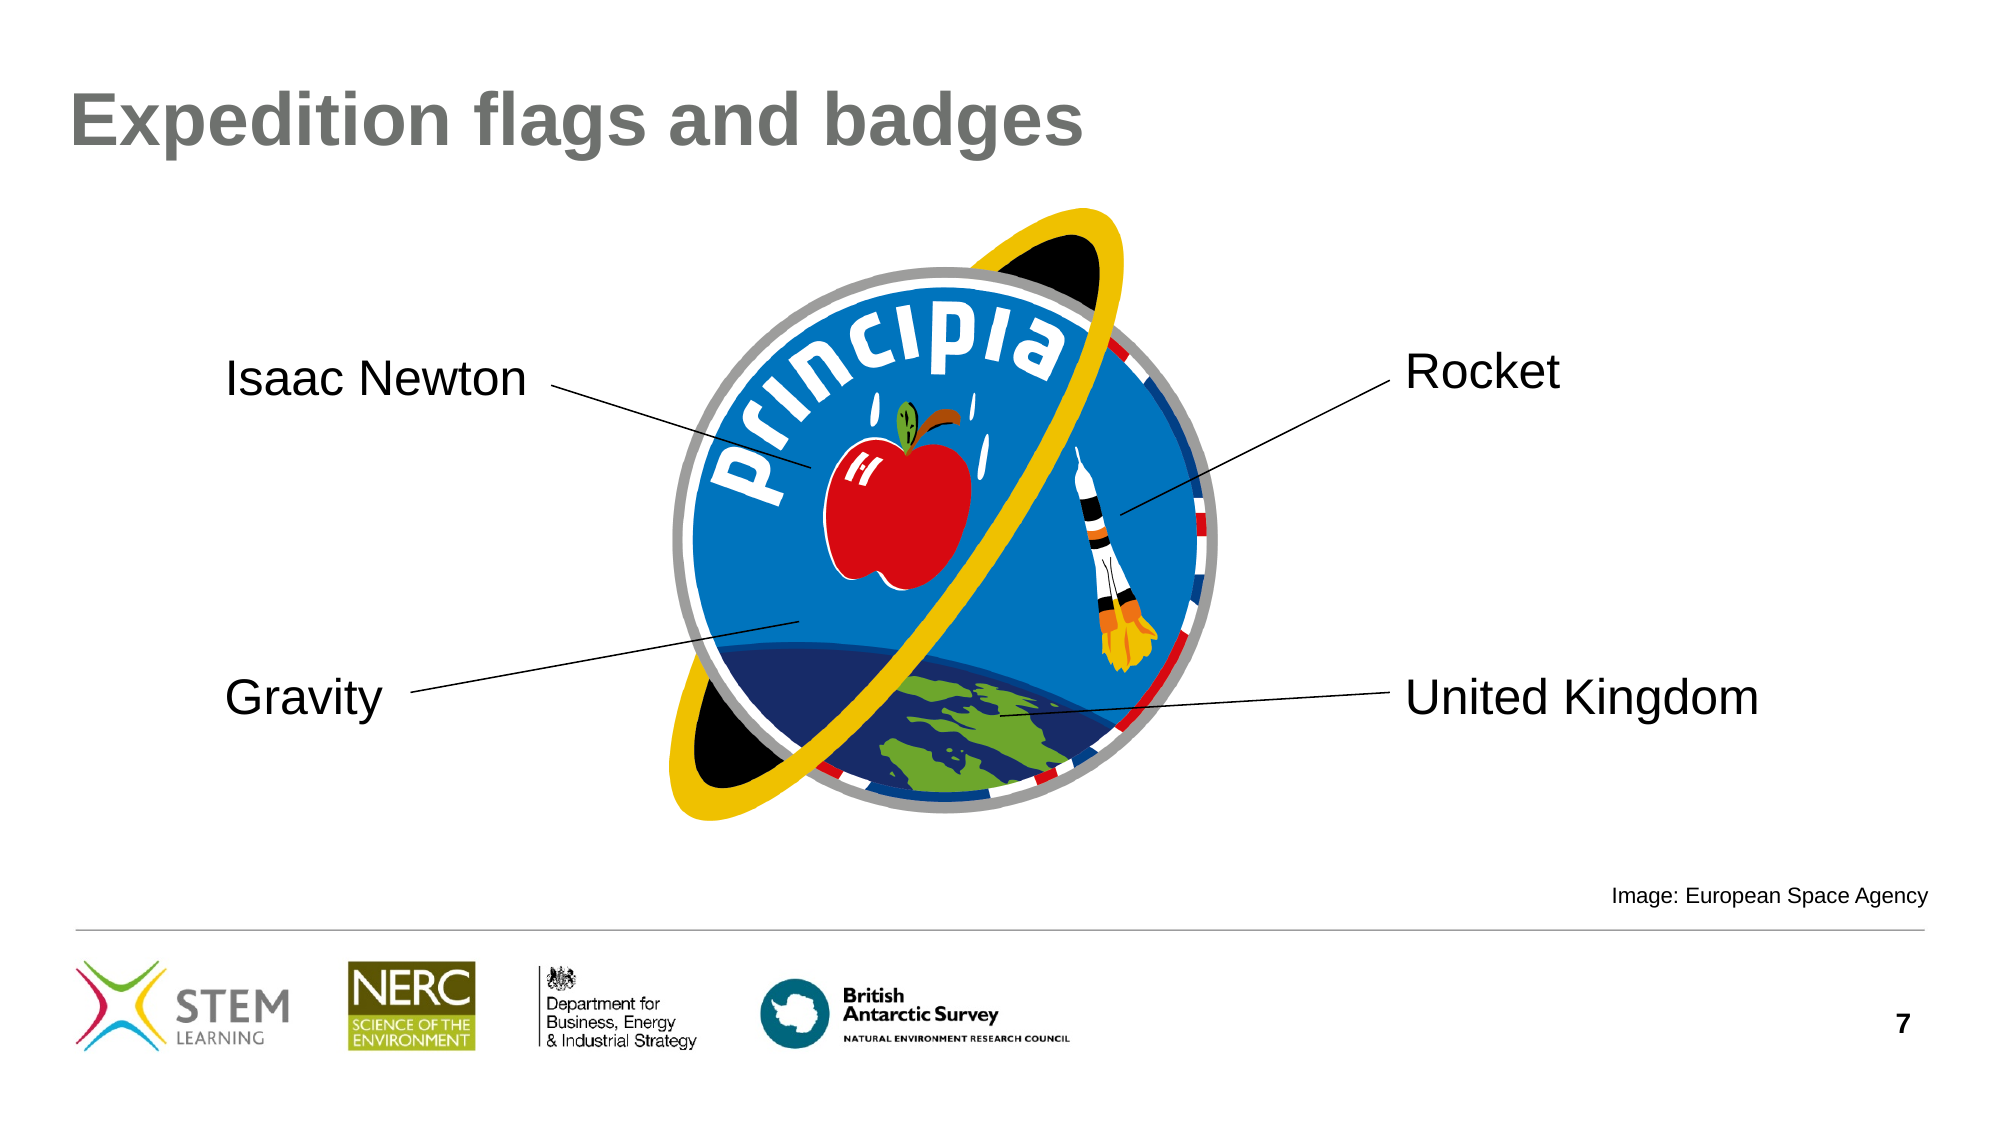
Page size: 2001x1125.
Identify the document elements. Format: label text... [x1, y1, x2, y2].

text_box Image: European Space Agency [1596, 873, 1945, 917]
slide_number 7 [1555, 999, 1926, 1045]
title Expedition flags and badges [55, 57, 1121, 174]
picture [669, 207, 1219, 821]
text_box Gravity [209, 656, 411, 757]
text_box Isaac Newton [209, 338, 588, 438]
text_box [1120, 380, 1390, 516]
picture [37, 873, 1965, 1105]
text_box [550, 385, 812, 469]
text_box United Kingdom [1389, 656, 1804, 766]
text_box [999, 692, 1391, 717]
list Rocket [1389, 330, 1591, 430]
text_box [410, 621, 800, 693]
